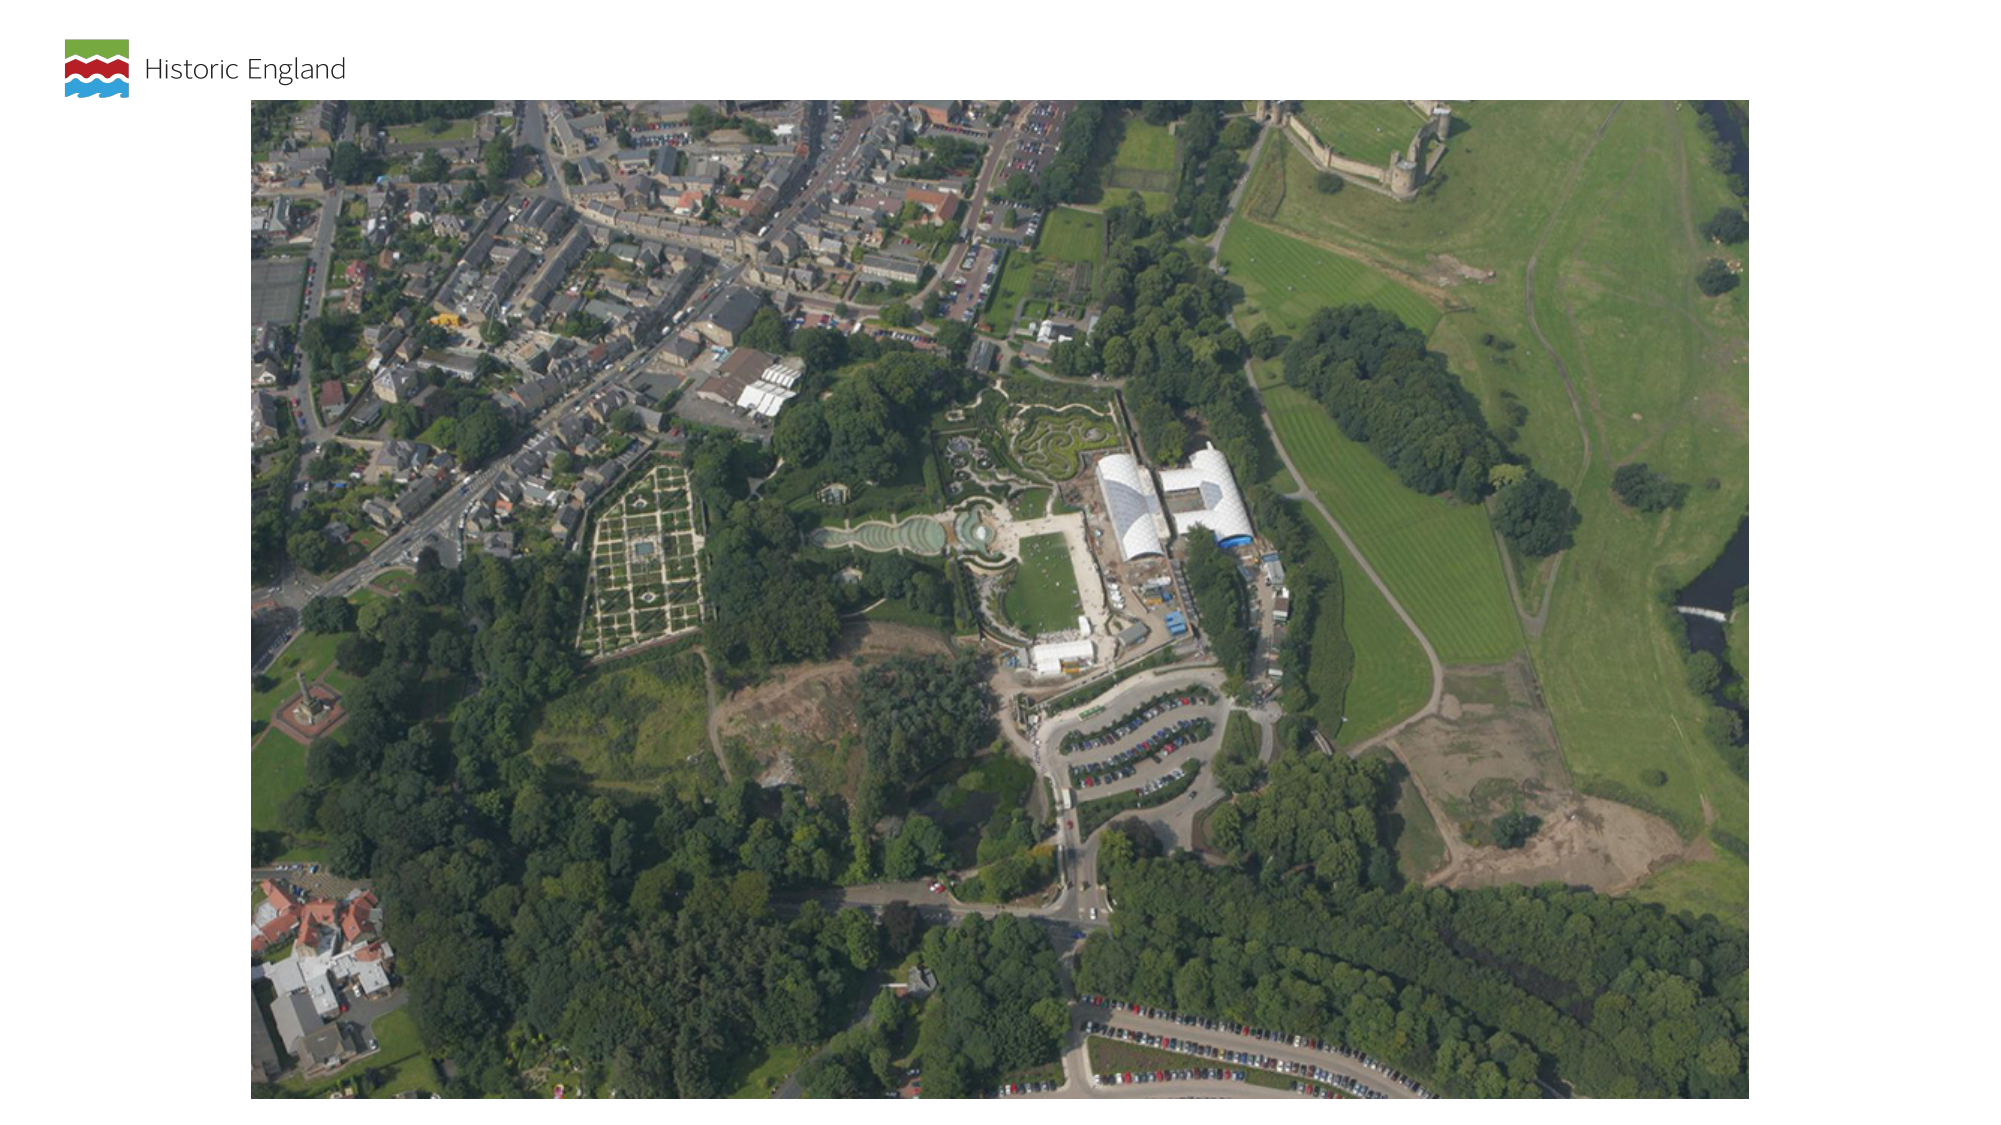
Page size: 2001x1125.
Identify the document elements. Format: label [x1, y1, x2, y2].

picture [251, 100, 1749, 1100]
